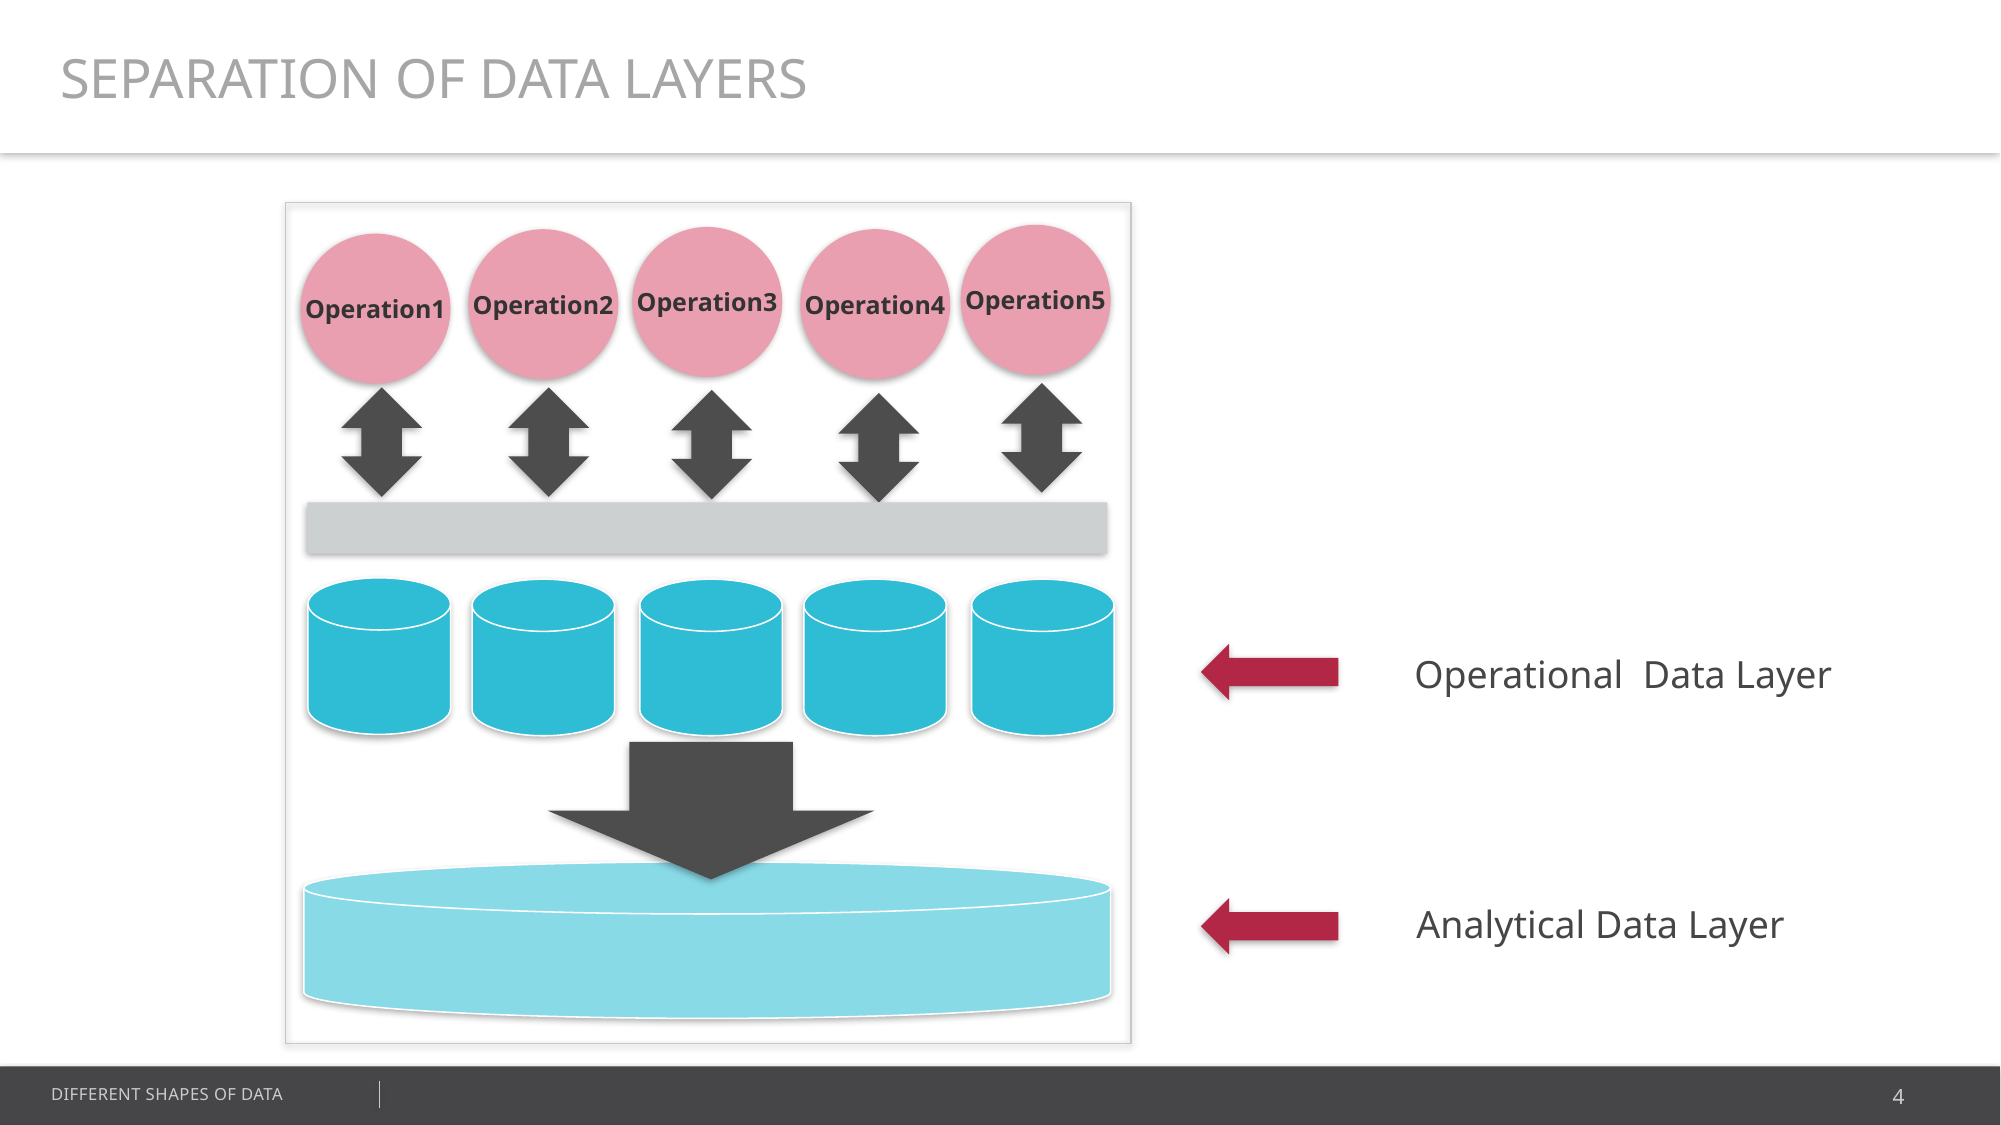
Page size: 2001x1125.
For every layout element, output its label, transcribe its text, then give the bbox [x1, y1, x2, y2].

text_box [471, 578, 616, 737]
text_box [803, 578, 948, 737]
text_box Operational Data Layer [1399, 643, 1848, 704]
text_box [303, 861, 1112, 1020]
text_box [1200, 897, 1340, 956]
text_box [638, 578, 784, 737]
text_box [285, 202, 1132, 1044]
text_box [1200, 642, 1340, 702]
text_box [307, 577, 452, 736]
text_box [546, 741, 876, 881]
text_box Analytical Data Layer [1401, 893, 1800, 954]
list SEPARATION OF DATA LAYERS [0, 0, 2000, 153]
text_box [970, 578, 1115, 737]
